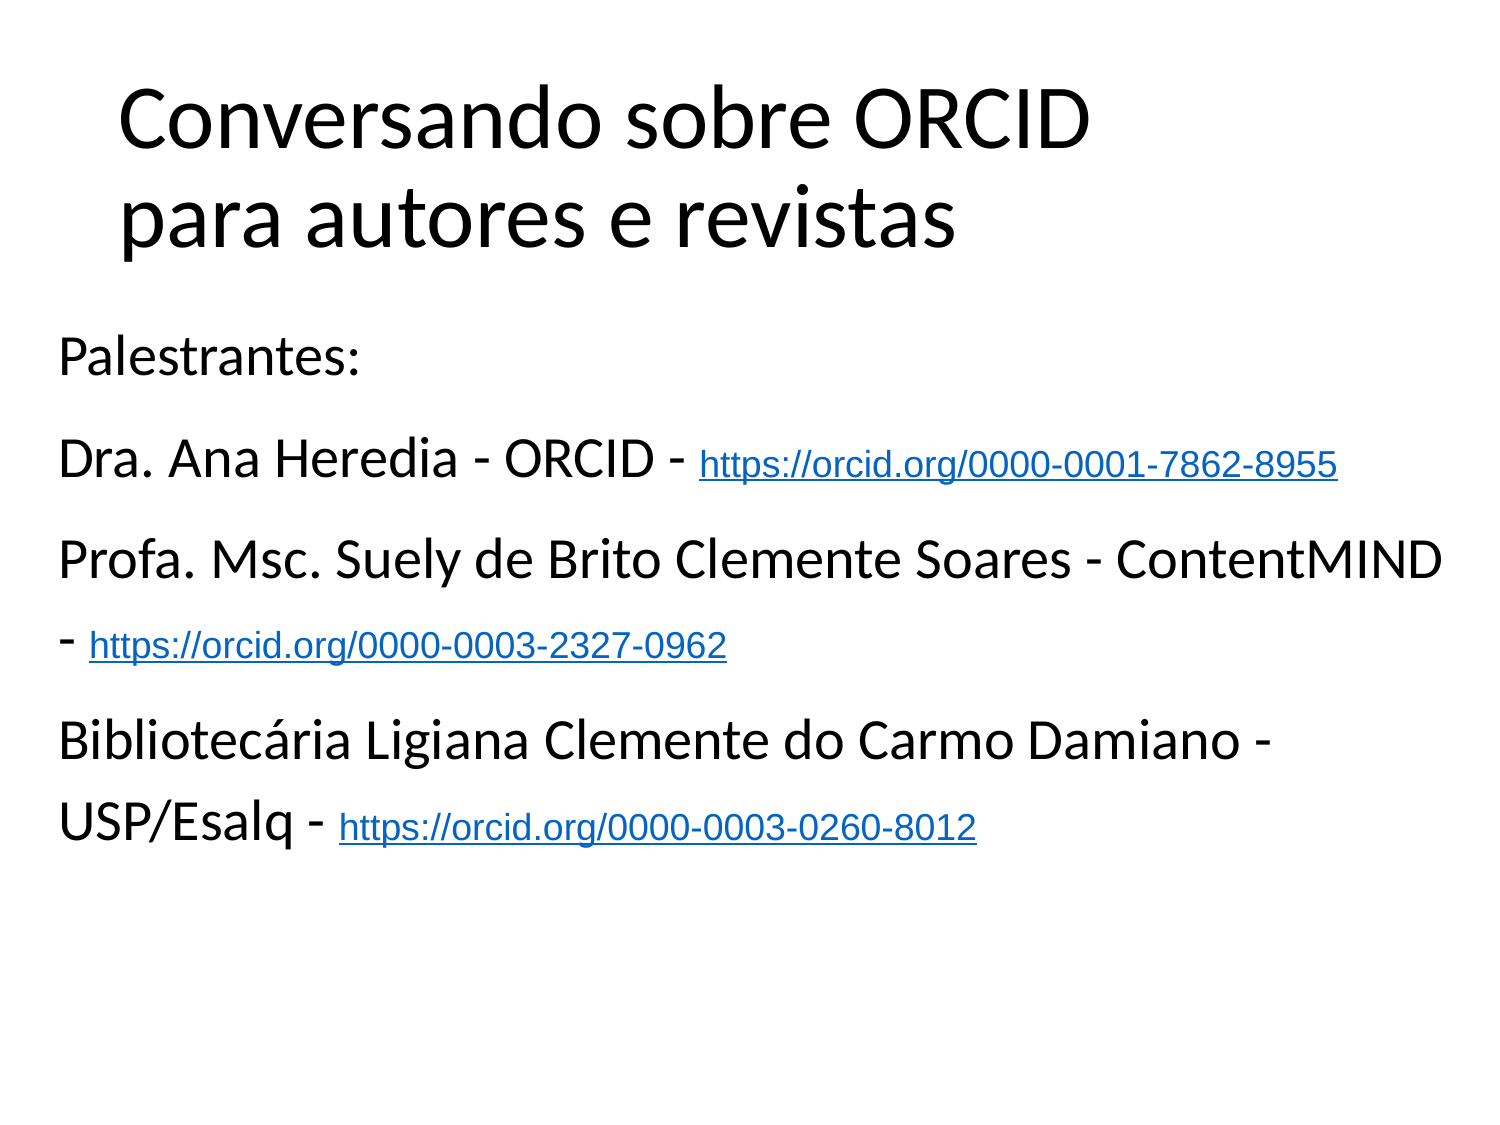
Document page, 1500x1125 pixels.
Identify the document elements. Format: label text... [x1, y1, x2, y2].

title Conversando sobre ORCID para autores e revistas [103, 59, 1397, 278]
list Palestrantes: Dra. Ana Heredia - ORCID - https://orcid.org/0000-0001-7862-8955 Profa. Msc. Suely de Brito Clemente Soares - ContentMIND - https://orcid.org/0000-0003-2327-0962 Bibliotecária Ligiana Clemente do Carmo Damiano - USP/Esalq - https://orcid.org/0000-0003-0260-8012 [43, 299, 1464, 1014]
